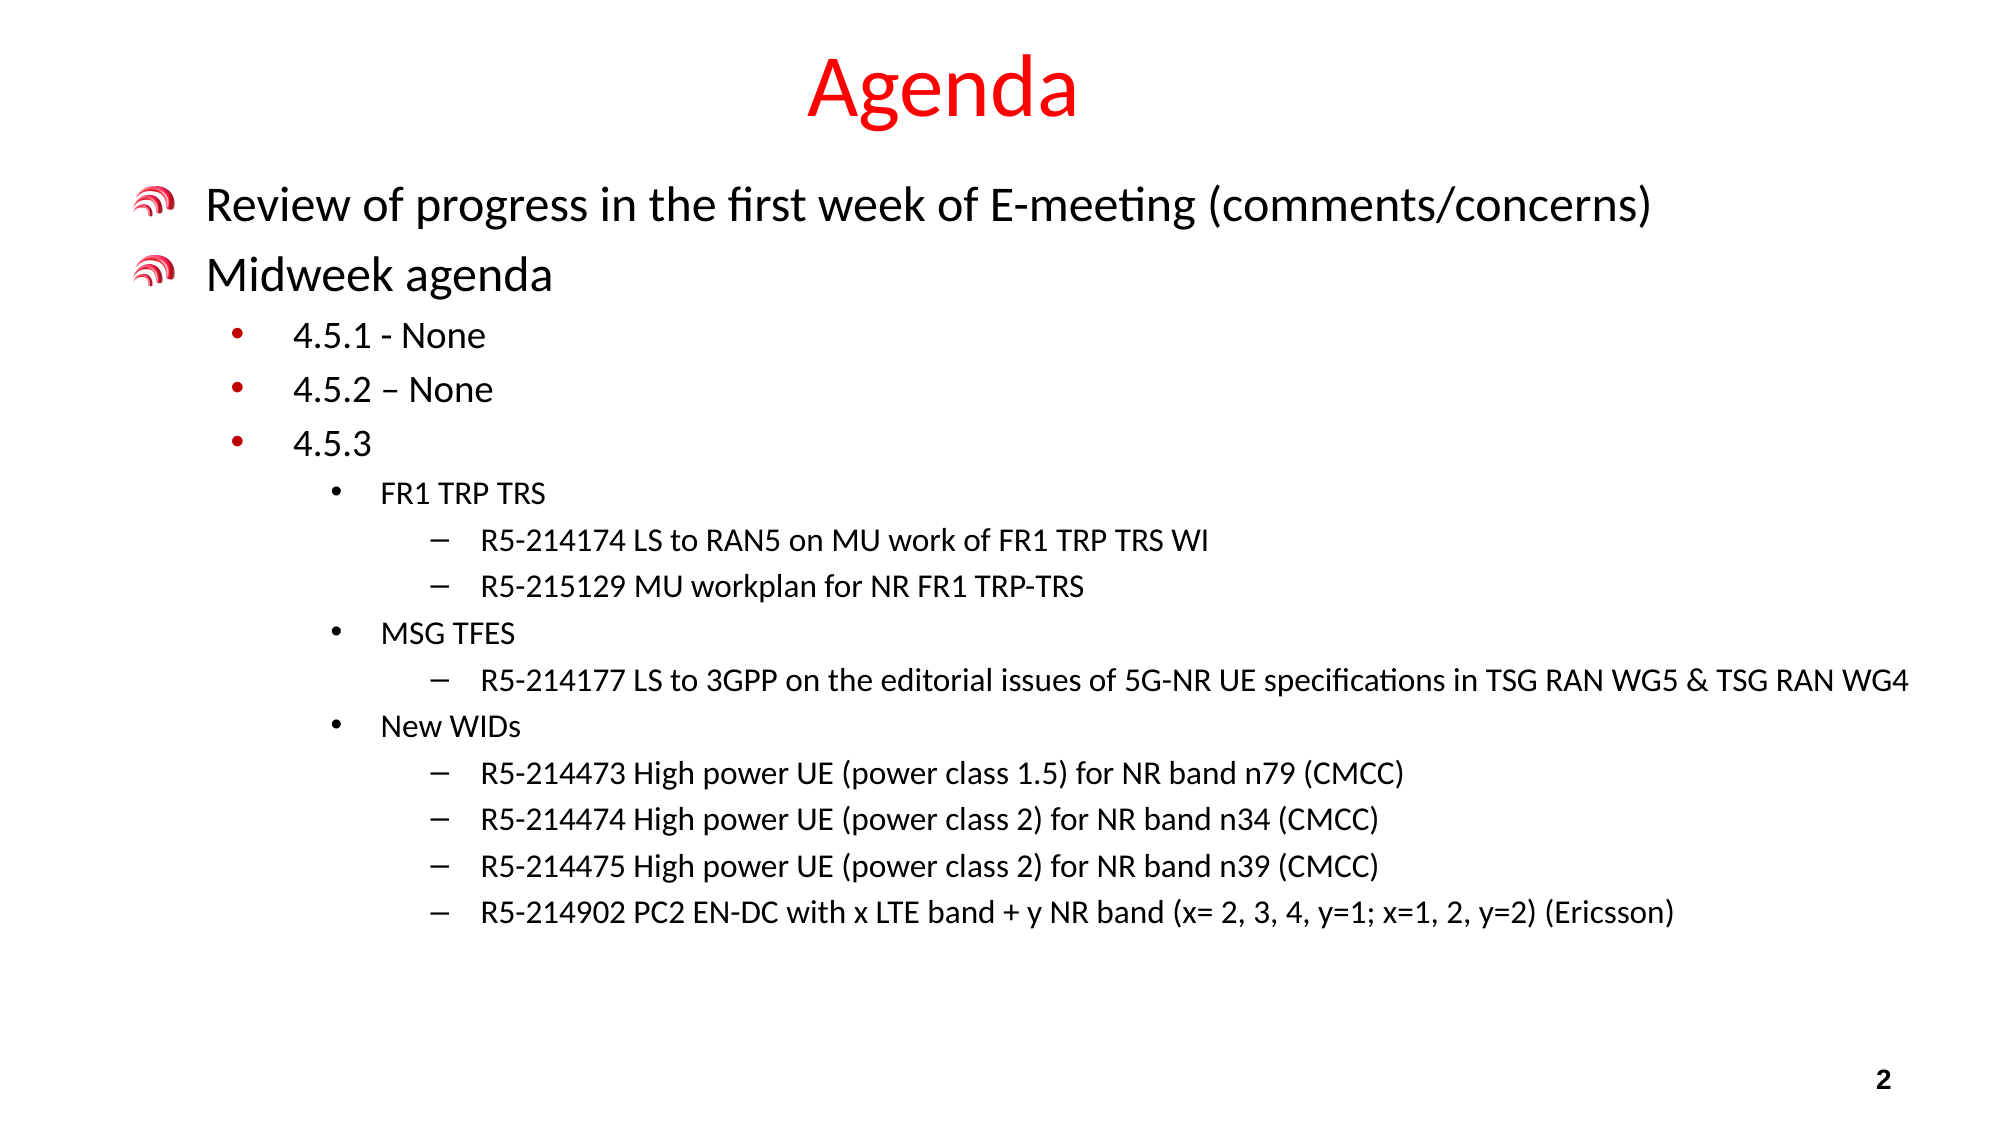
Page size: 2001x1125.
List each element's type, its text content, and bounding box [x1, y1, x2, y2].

title Agenda [287, 37, 1601, 124]
picture [130, 253, 166, 290]
picture [130, 184, 166, 220]
list Review of progress in the first week of E-meeting (comments/concerns) Midweek agenda 4.5.1 - None 4.5.2 – None 4.5.3 FR1 TRP TRS R5-214174 LS to RAN5 on MU work of FR1 TRP TRS WI R5-215129 MU workplan for NR FR1 TRP-TRS MSG TFES R5-214177 LS to 3GPP on the editorial issues of 5G-NR UE specifications in TSG RAN WG5 & TSG RAN WG4 New WIDs R5-214473 High power UE (power class 1.5) for NR band n79 (CMCC) R5-214474 High power UE (power class 2) for NR band n34 (CMCC) R5-214475 High power UE (power class 2) for NR band n39 (CMCC) R5-214902 PC2 EN-DC with x LTE band + y NR band (x= 2, 3, 4, y=1; x=1, 2, y=2) (Ericsson) [115, 164, 1951, 1088]
